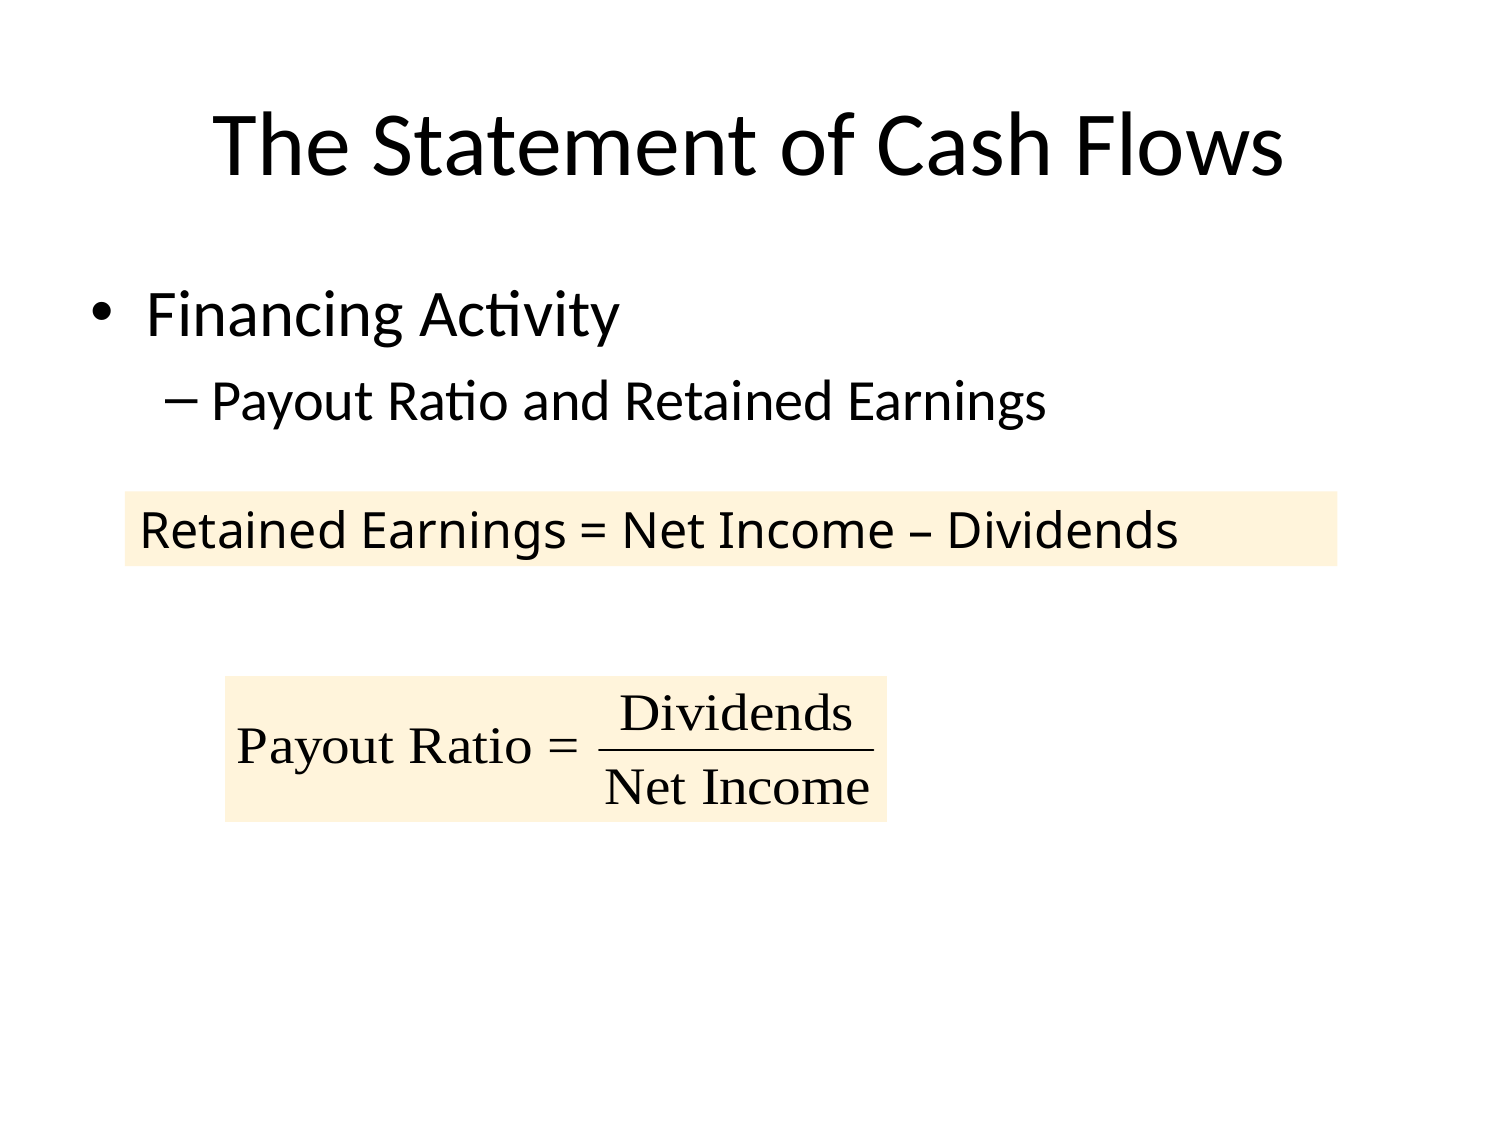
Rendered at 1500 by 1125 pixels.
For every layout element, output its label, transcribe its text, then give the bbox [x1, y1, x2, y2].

title The Statement of Cash Flows [75, 45, 1425, 233]
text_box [224, 675, 888, 823]
list Financing Activity Payout Ratio and Retained Earnings [75, 262, 1425, 1005]
text_box Retained Earnings = Net Income – Dividends [124, 491, 1338, 567]
